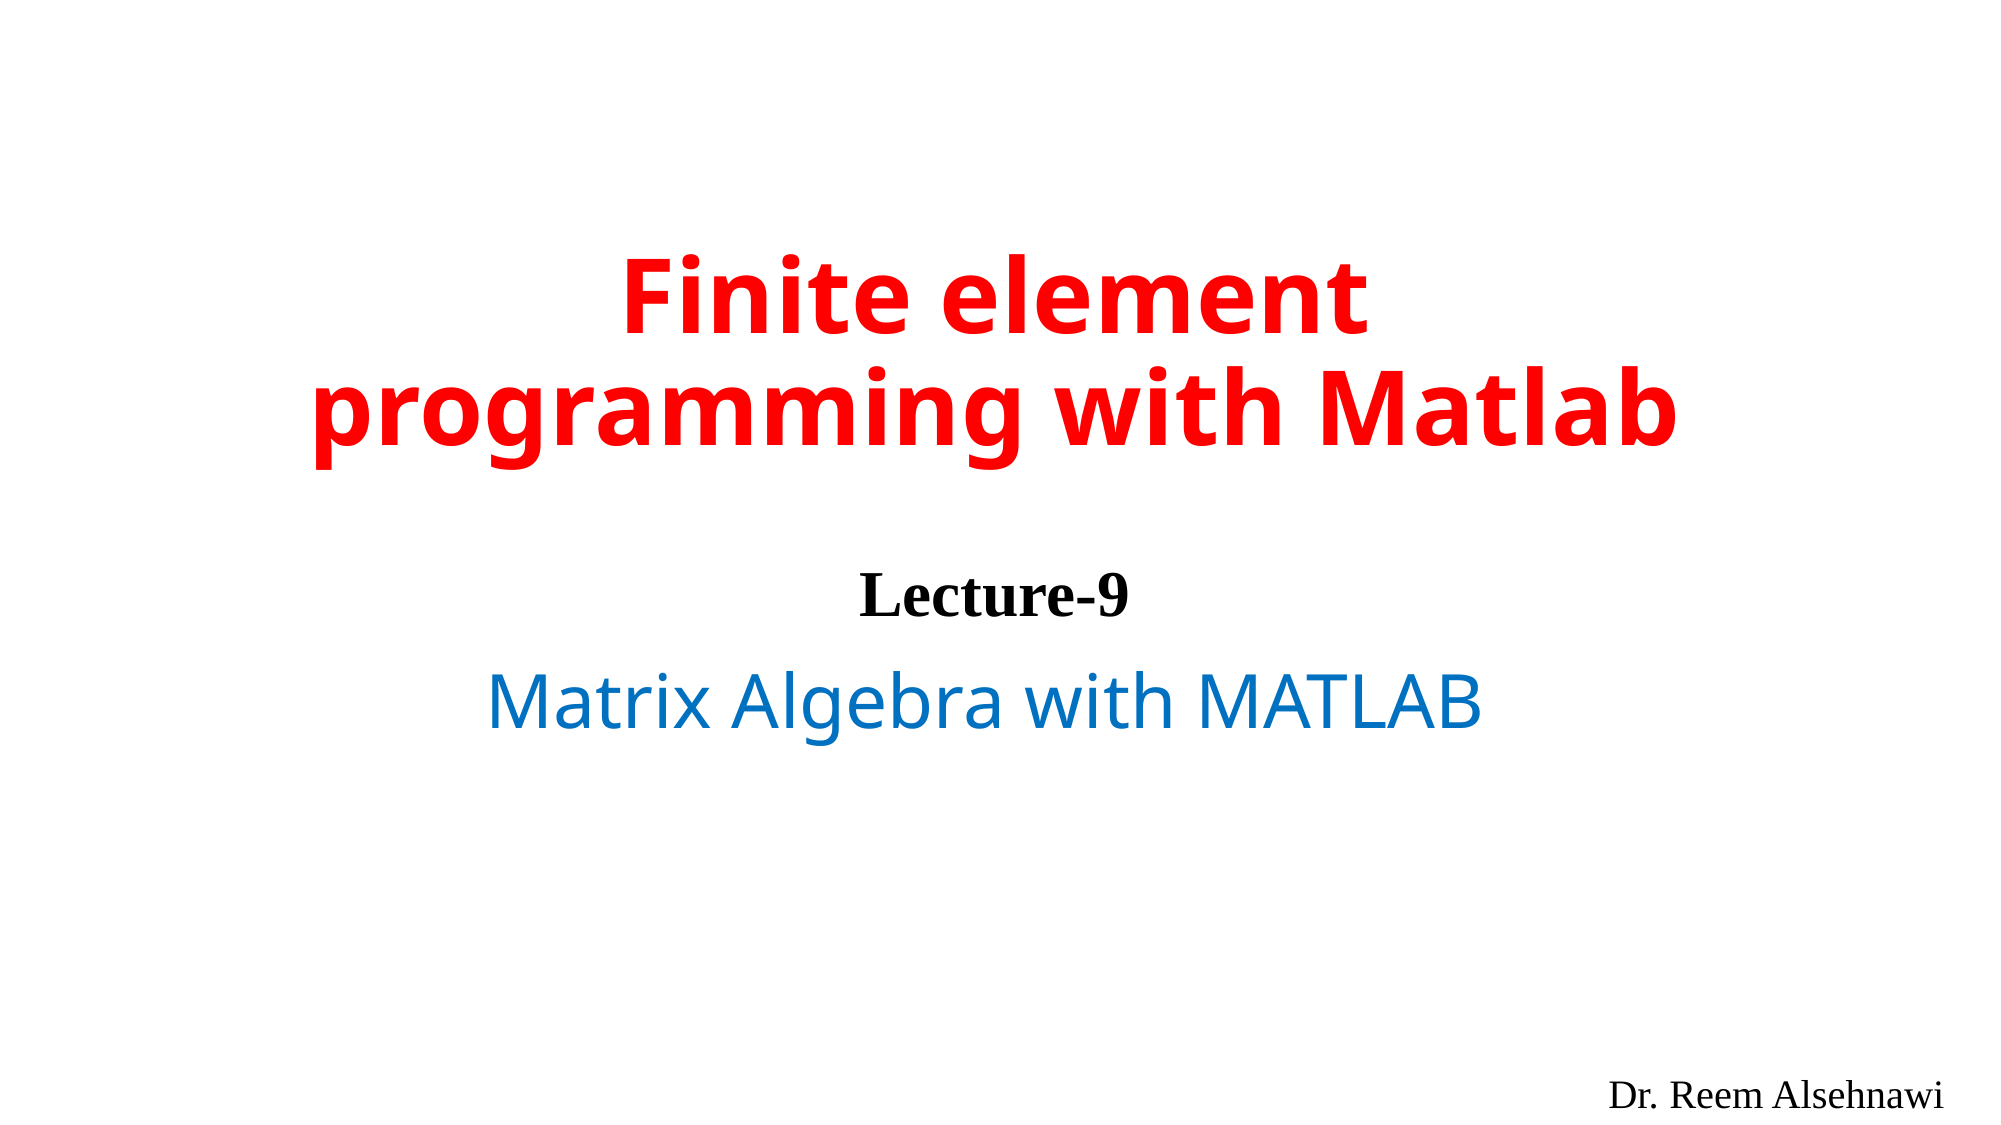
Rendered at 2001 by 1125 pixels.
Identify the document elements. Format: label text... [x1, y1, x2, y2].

subtitle Matrix Algebra with MATLAB [190, 656, 1799, 733]
text_box Dr. Reem Alsehnawi [1571, 1066, 1982, 1125]
text_box Lecture-9 [757, 552, 1232, 638]
title Finite element programming with Matlab [244, 177, 1745, 476]
